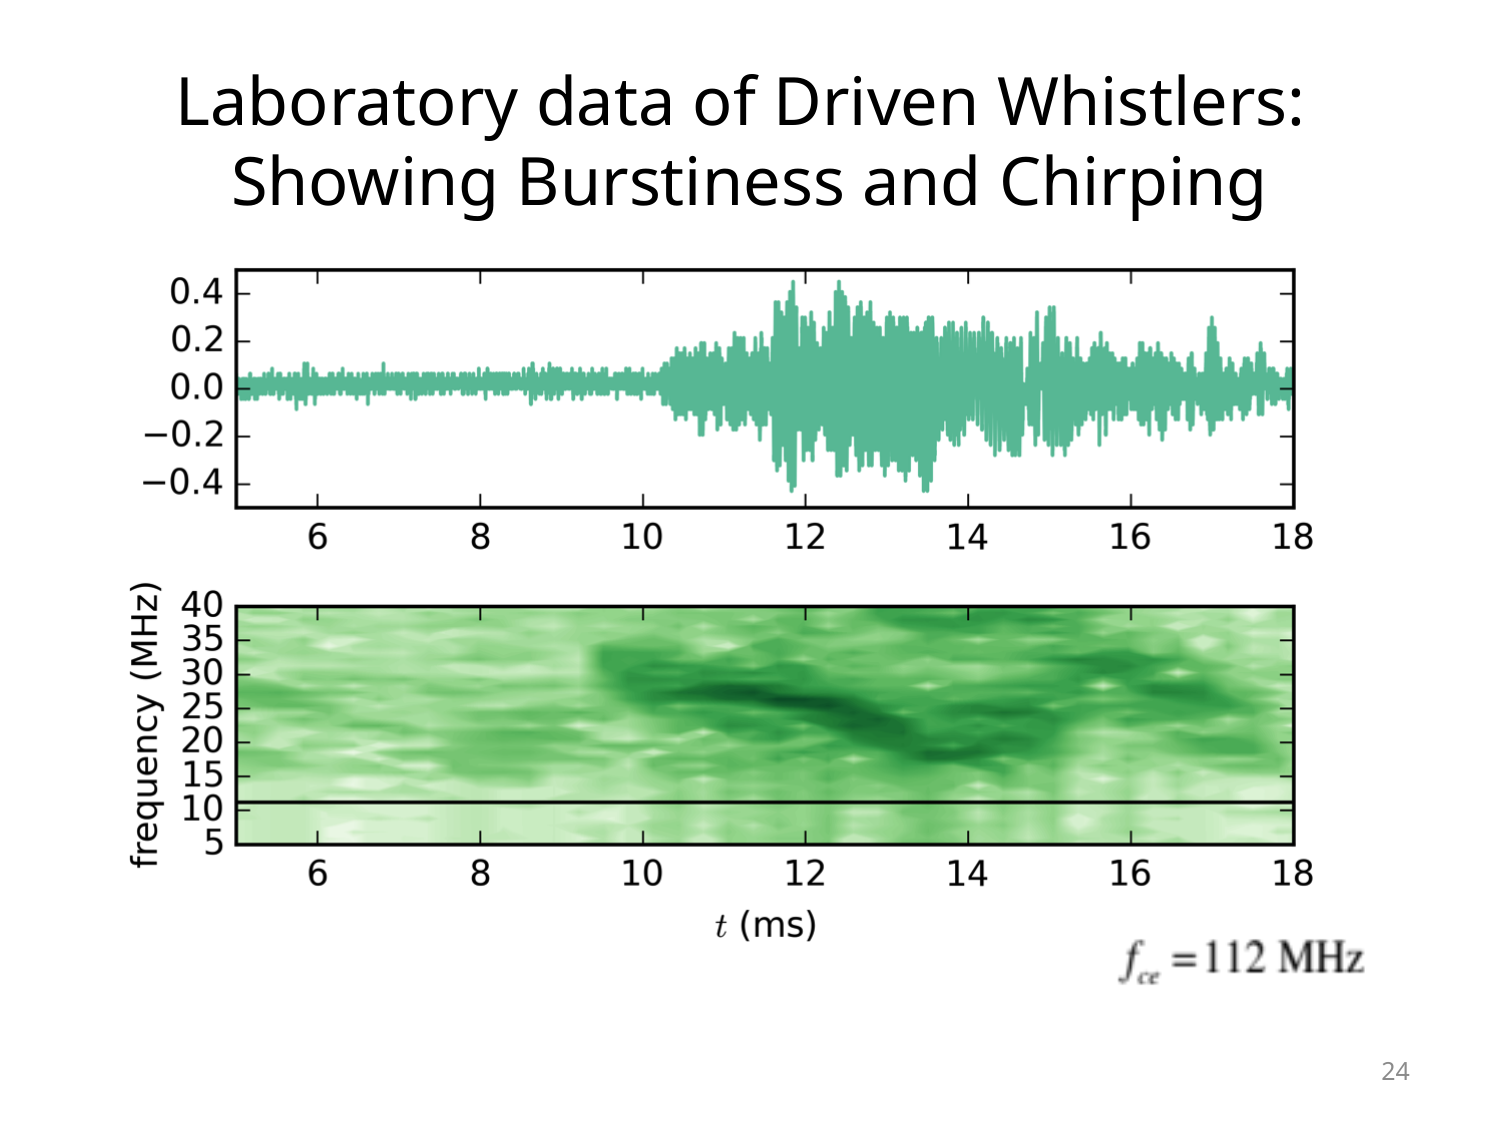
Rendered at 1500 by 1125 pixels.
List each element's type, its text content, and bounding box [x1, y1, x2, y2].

title Laboratory data of Driven Whistlers: Showing Burstiness and Chirping [75, 45, 1425, 233]
slide_number 24 [1074, 1042, 1425, 1103]
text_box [1114, 932, 1368, 989]
picture [95, 232, 1351, 986]
